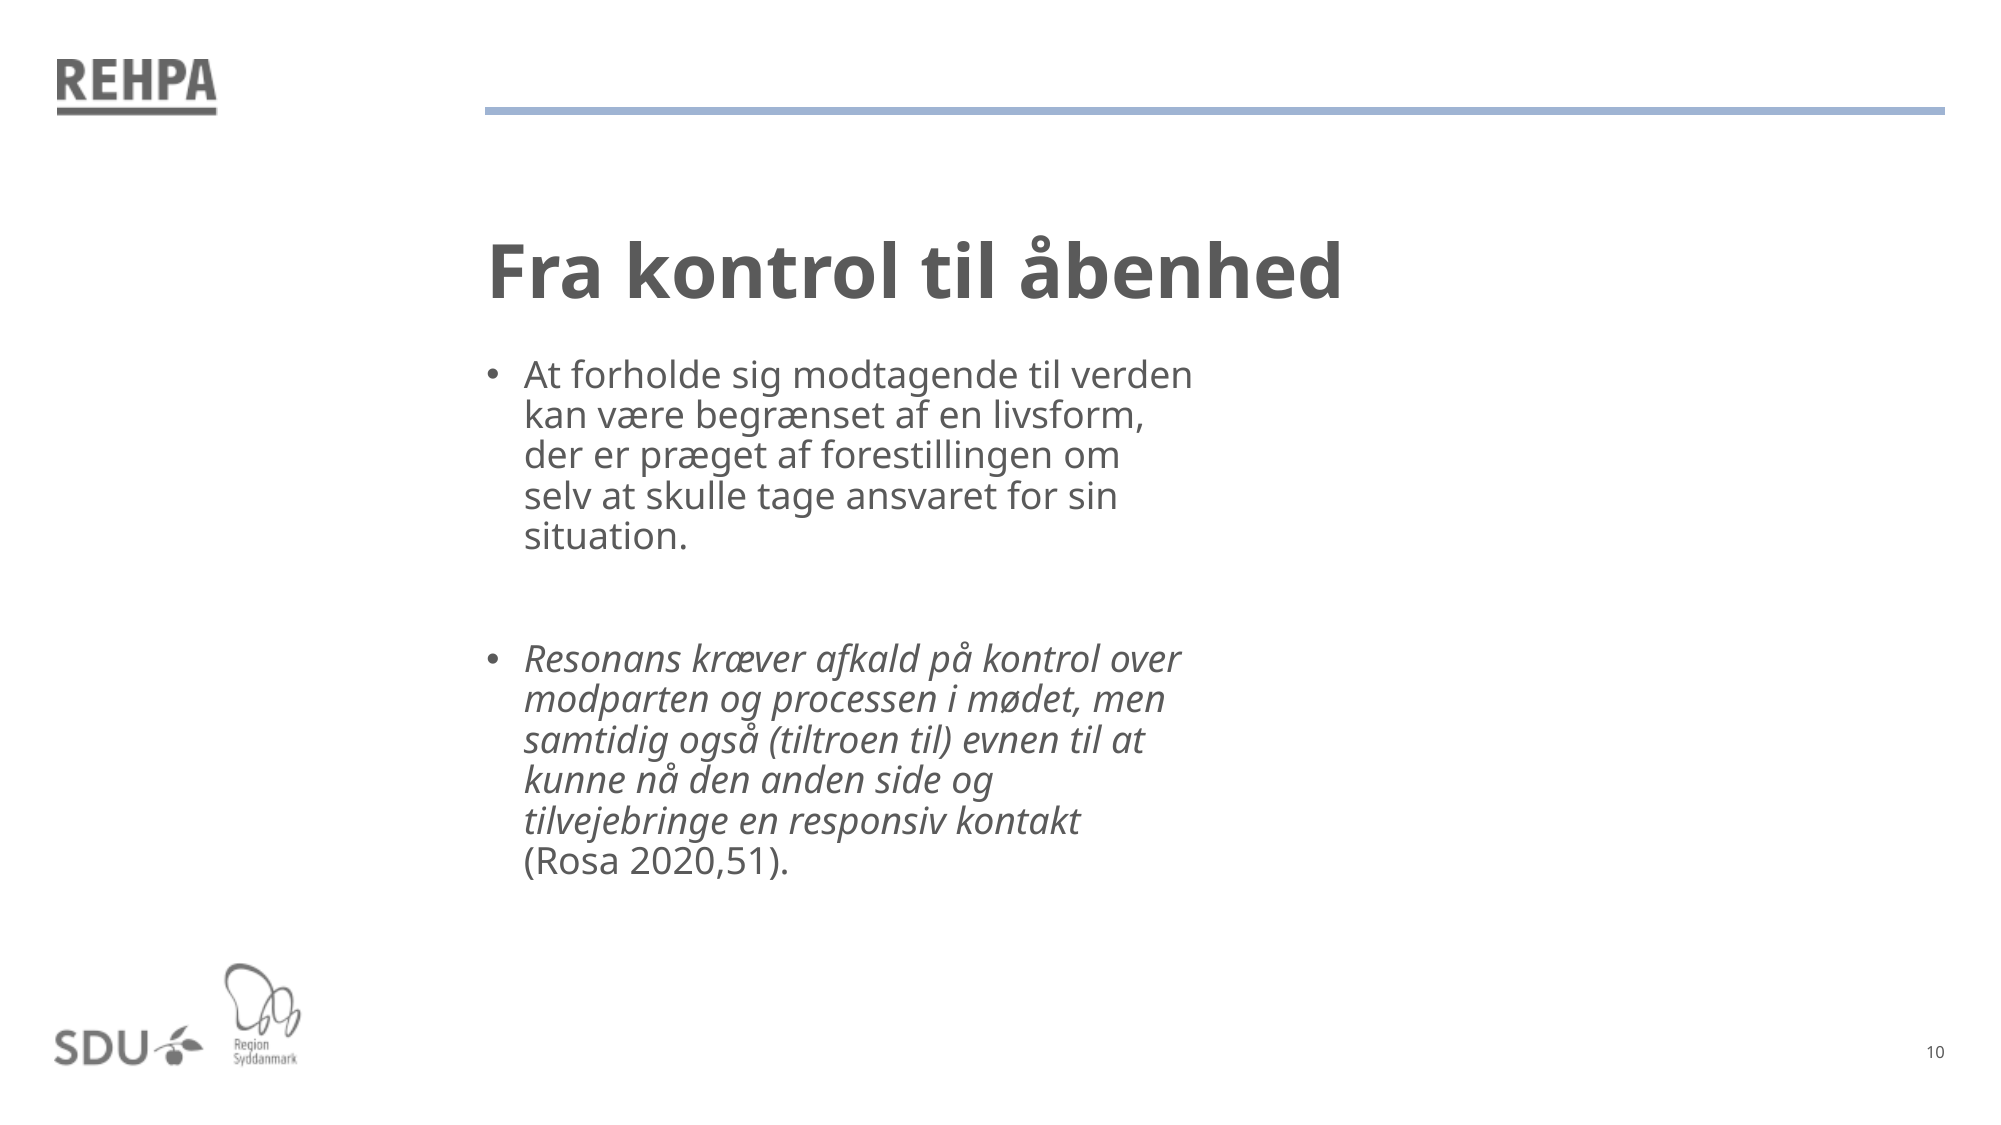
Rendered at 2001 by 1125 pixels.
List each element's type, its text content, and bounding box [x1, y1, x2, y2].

title Fra kontrol til åbenhed [486, 160, 1945, 315]
list At forholde sig modtagende til verden kan være begrænset af en livsform, der er præget af forestillingen om selv at skulle tage ansvaret for sin situation. Resonans kræver afkald på kontrol over modparten og processen i mødet, men samtidig også (tiltroen til) evnen til at kunne nå den anden side og tilvejebringe en responsiv kontakt (Rosa 2020,51). [486, 355, 1195, 965]
slide_number 10 [1495, 1005, 1945, 1065]
